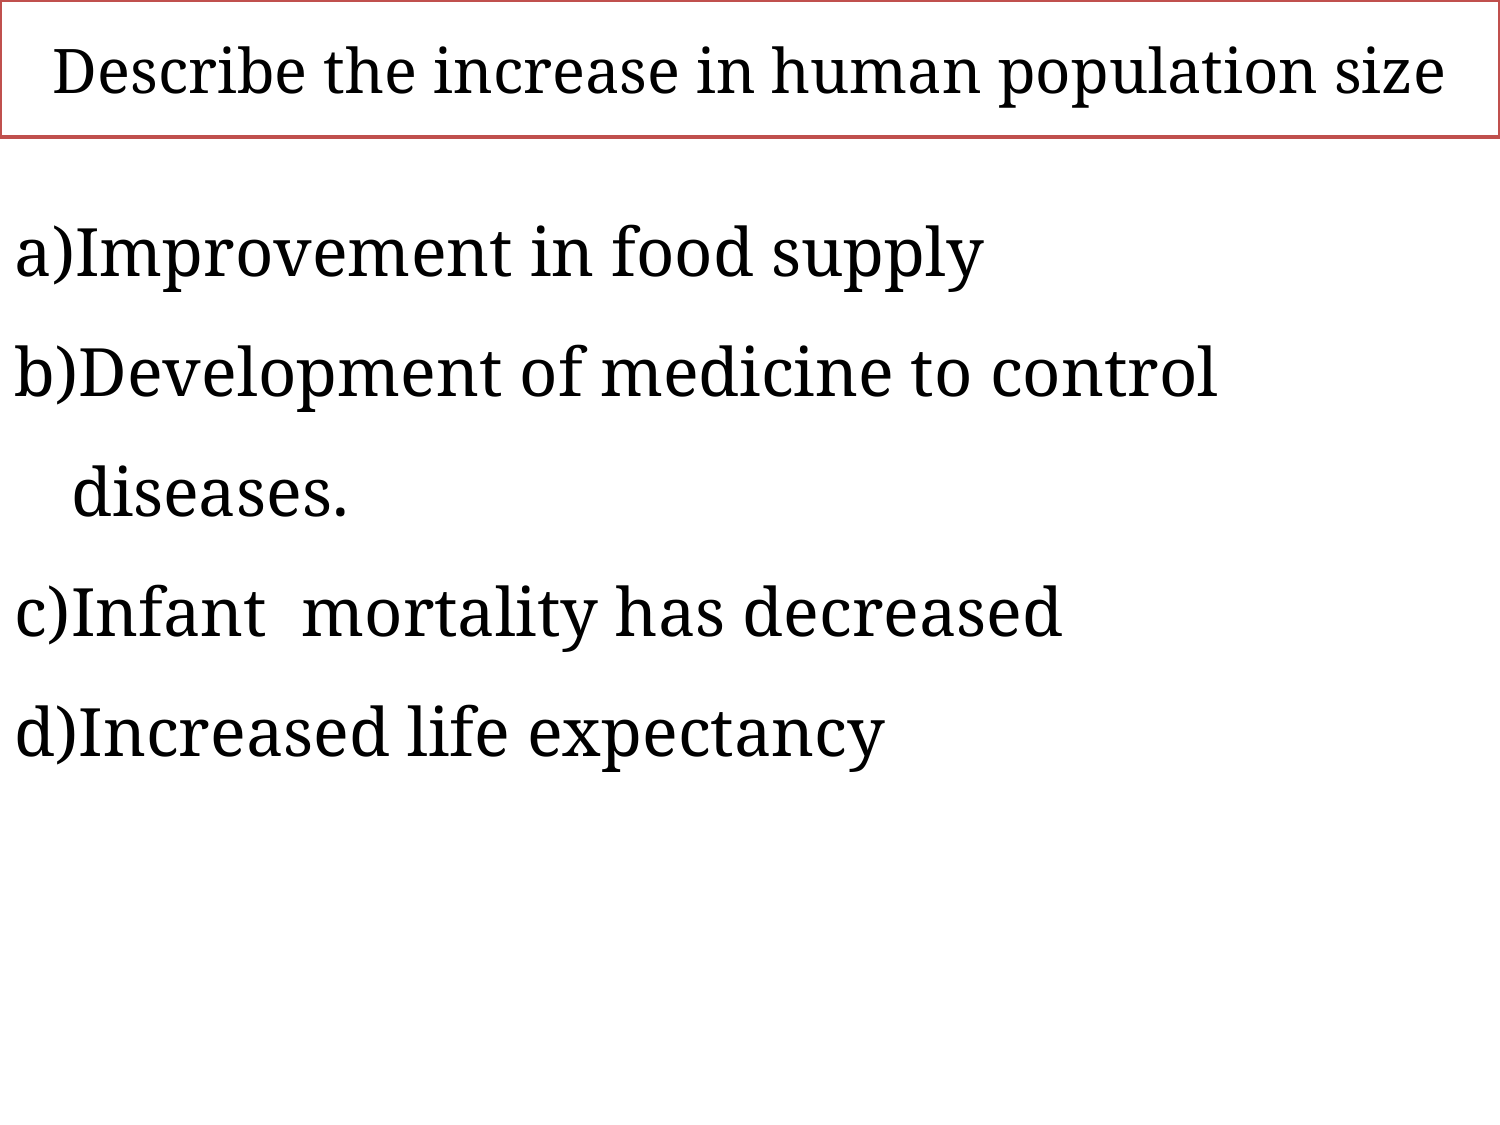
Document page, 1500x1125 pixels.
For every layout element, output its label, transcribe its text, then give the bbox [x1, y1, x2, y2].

text_box Improvement in food supply Development of medicine to control diseases. Infant mortality has decreased Increased life expectancy [0, 162, 1500, 777]
text_box Describe the increase in human population size [0, 0, 1500, 139]
